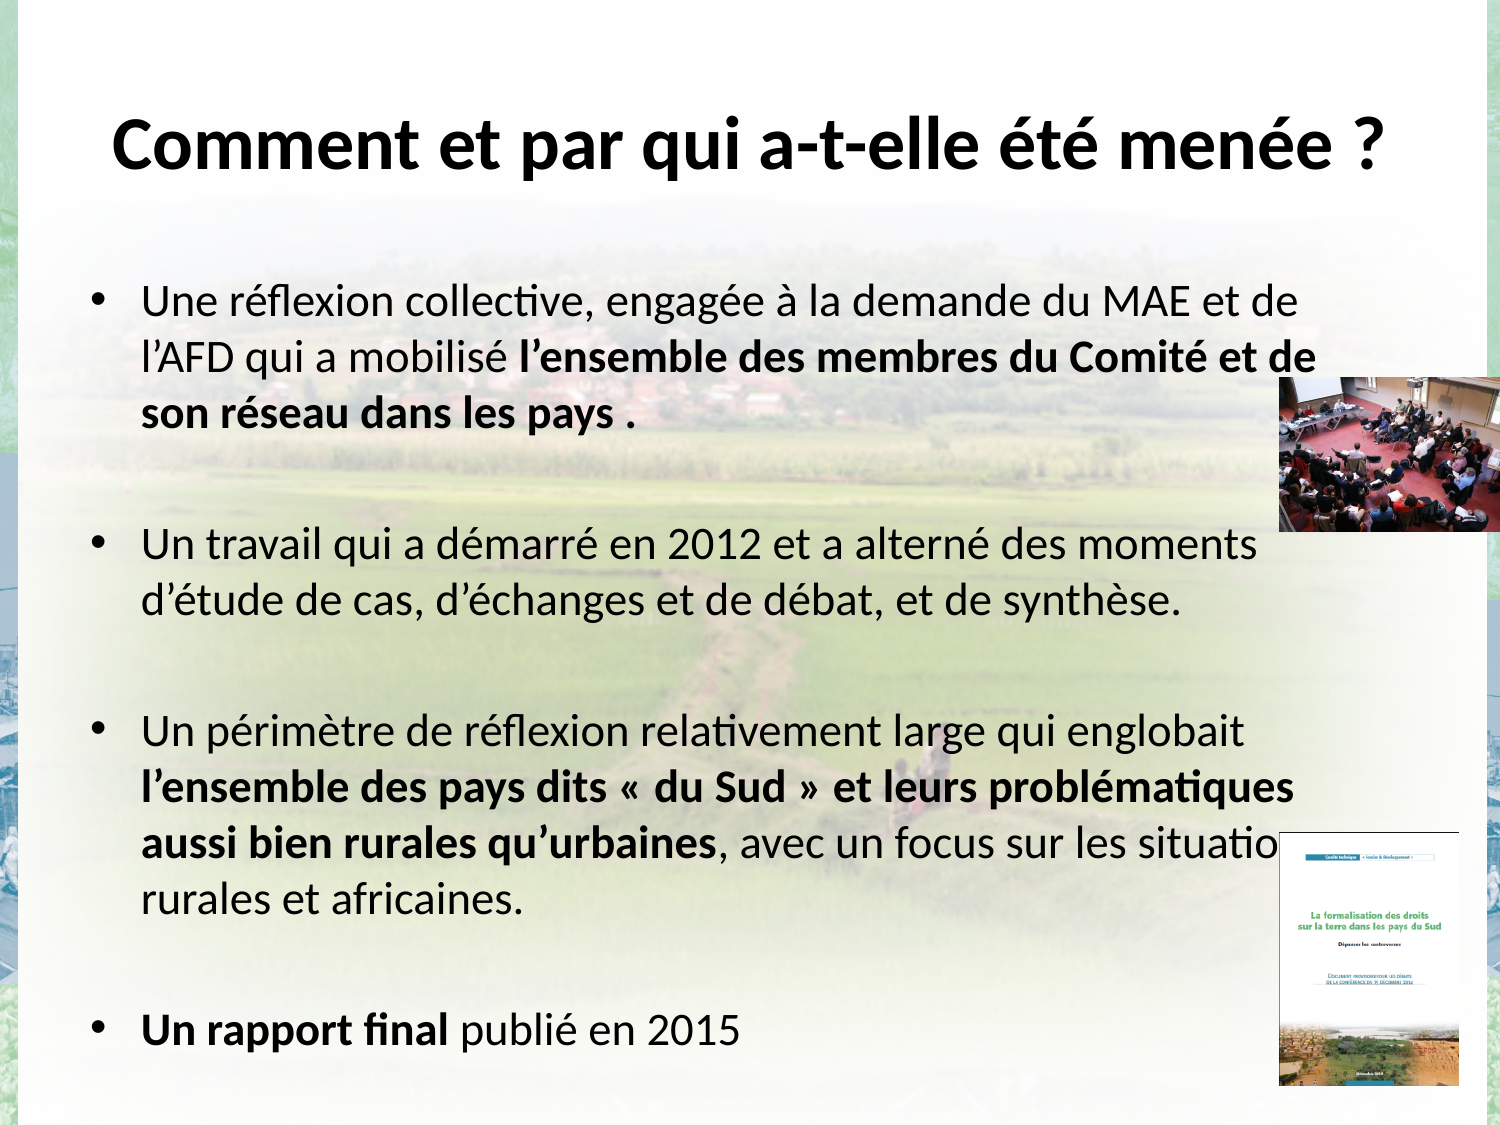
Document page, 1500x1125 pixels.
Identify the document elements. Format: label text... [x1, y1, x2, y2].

picture [0, 0, 1500, 1125]
list Une réflexion collective, engagée à la demande du MAE et de l’AFD qui a mobilisé l’ensemble des membres du Comité et de son réseau dans les pays . Un travail qui a démarré en 2012 et a alterné des moments d’étude de cas, d’échanges et de débat, et de synthèse. Un périmètre de réflexion relativement large qui englobait l’ensemble des pays dits « du Sud » et leurs problématiques aussi bien rurales qu’urbaines, avec un focus sur les situations rurales et africaines. Un rapport final publié en 2015 [75, 262, 1341, 1071]
title Comment et par qui a-t-elle été menée ? [75, 45, 1425, 233]
